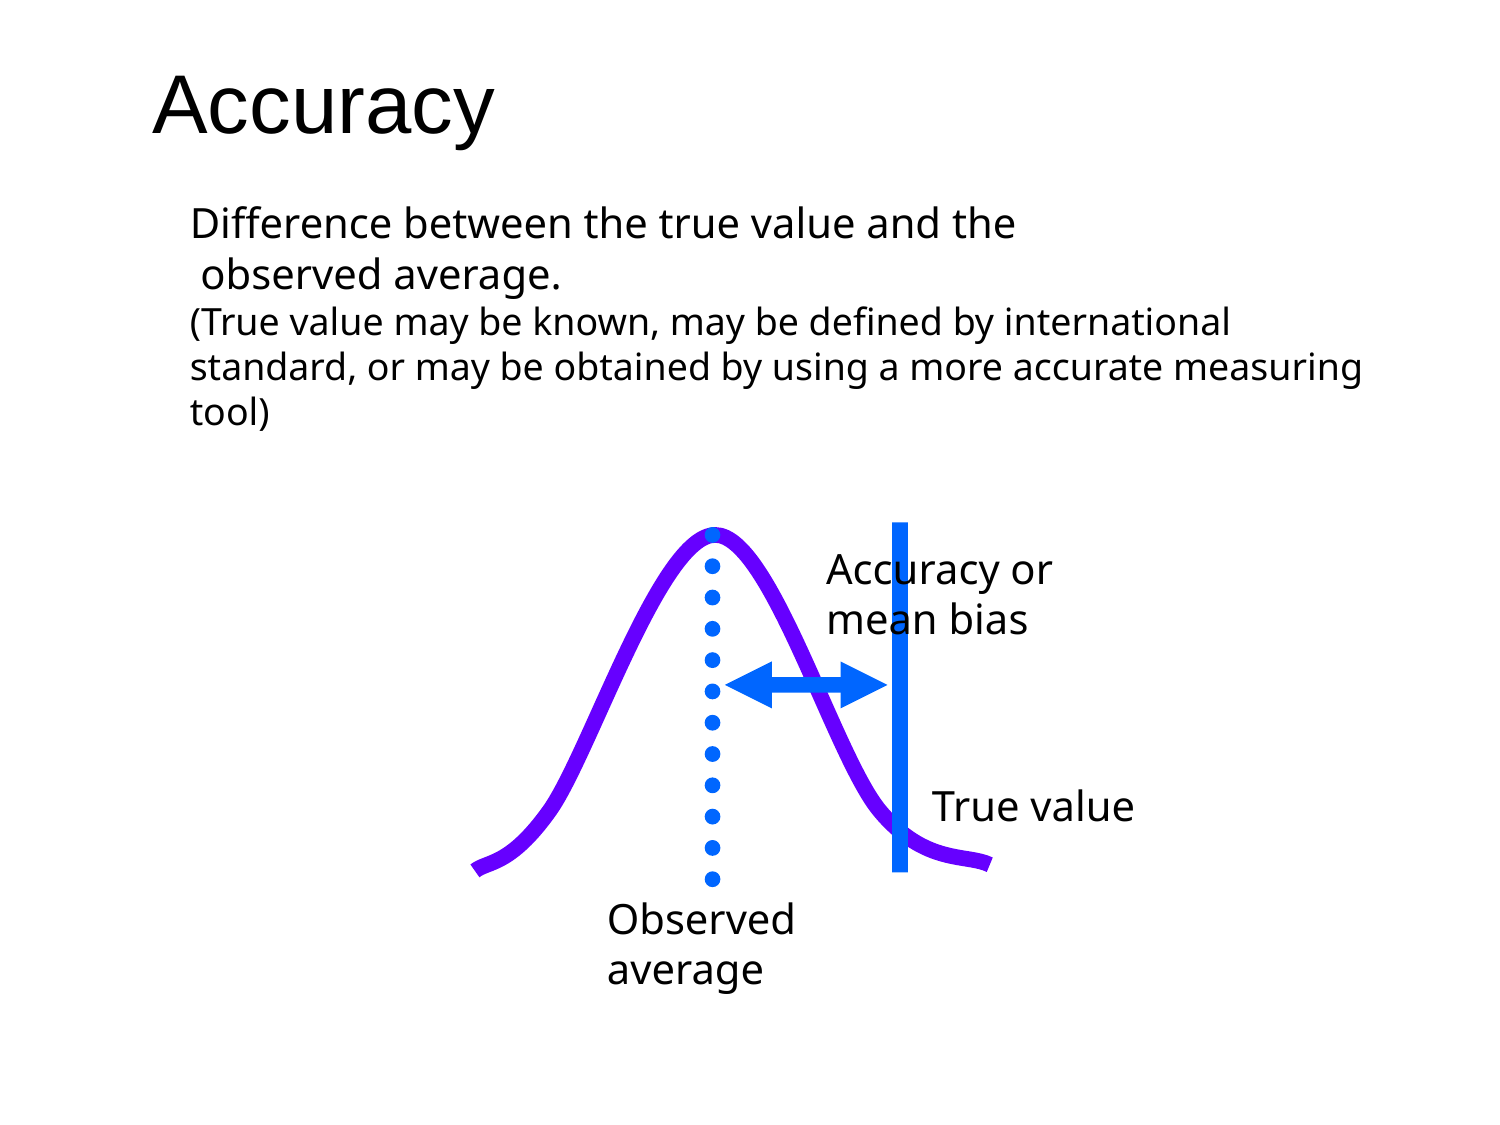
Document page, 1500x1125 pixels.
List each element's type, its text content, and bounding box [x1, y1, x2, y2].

text_box Observed average [592, 885, 812, 1000]
title Accuracy [137, 24, 1413, 175]
text_box Difference between the true value and the observed average. (True value may be known, may be defined by international standard, or may be obtained by using a more accurate measuring tool) [174, 189, 1413, 440]
text_box Accuracy or mean bias [811, 535, 1069, 650]
text_box [724, 678, 888, 692]
text_box [901, 832, 990, 866]
text_box True value [917, 772, 1151, 838]
text_box [474, 534, 900, 871]
